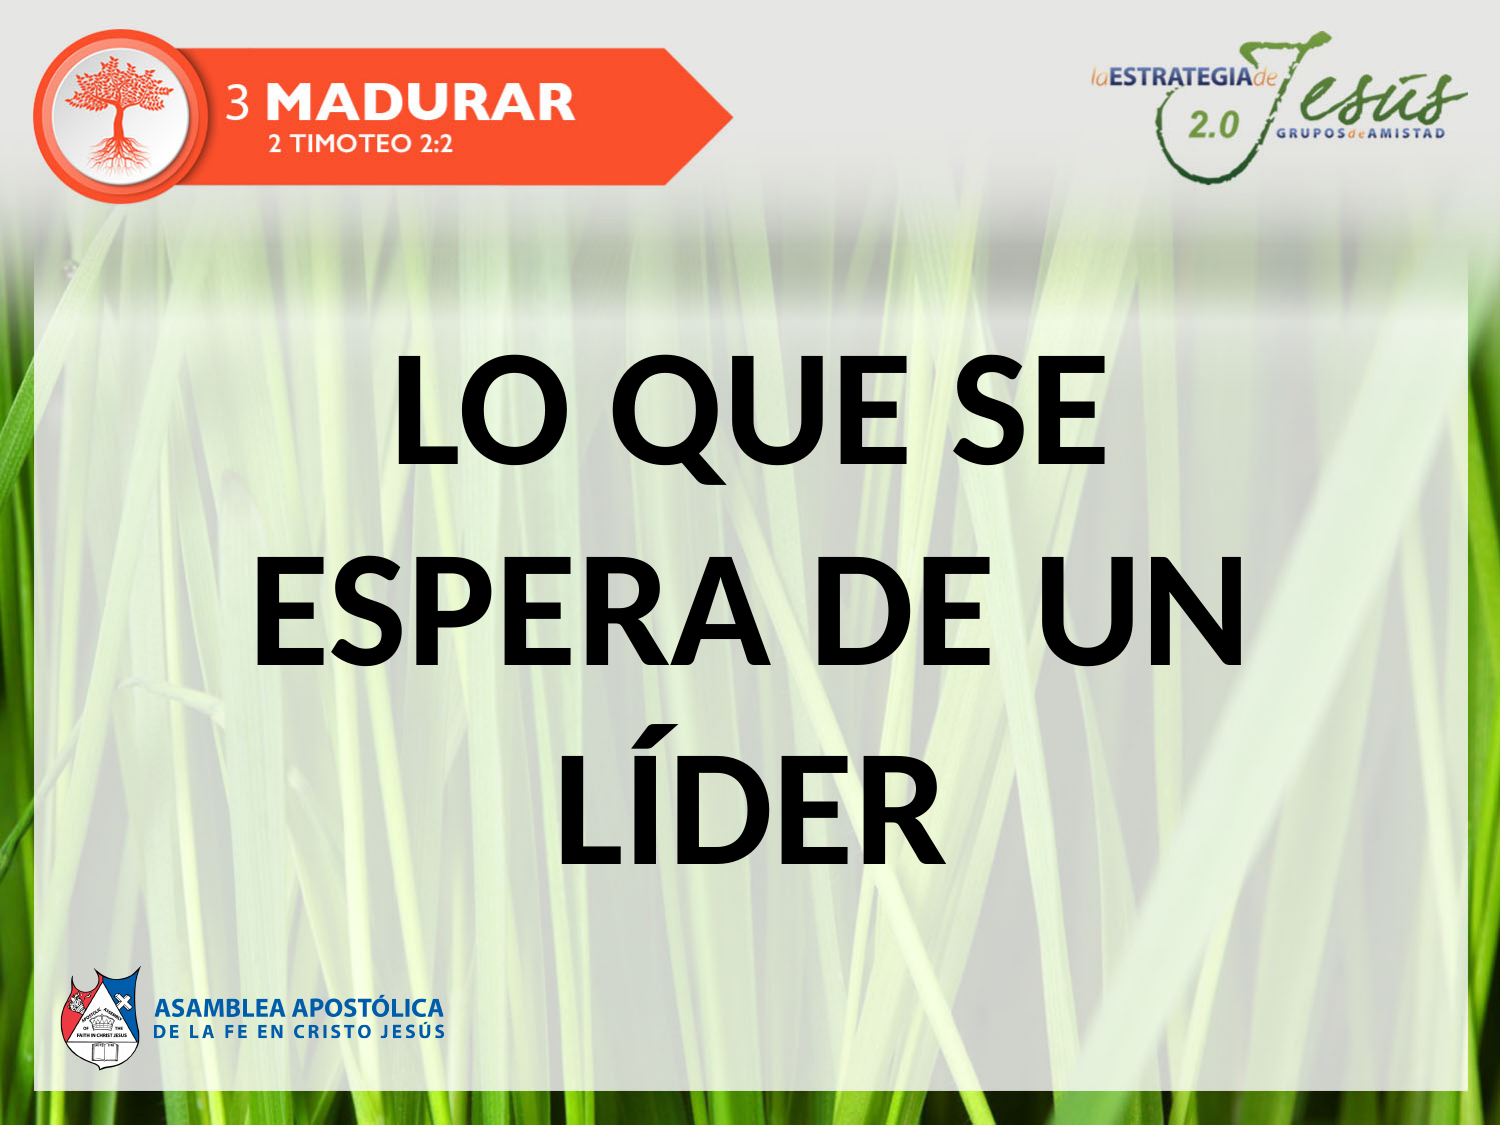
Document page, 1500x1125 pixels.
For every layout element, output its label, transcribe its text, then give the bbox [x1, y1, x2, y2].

picture [0, 0, 1500, 1125]
text_box LO QUE SE ESPERA DE UN LÍDER [155, 291, 1347, 906]
